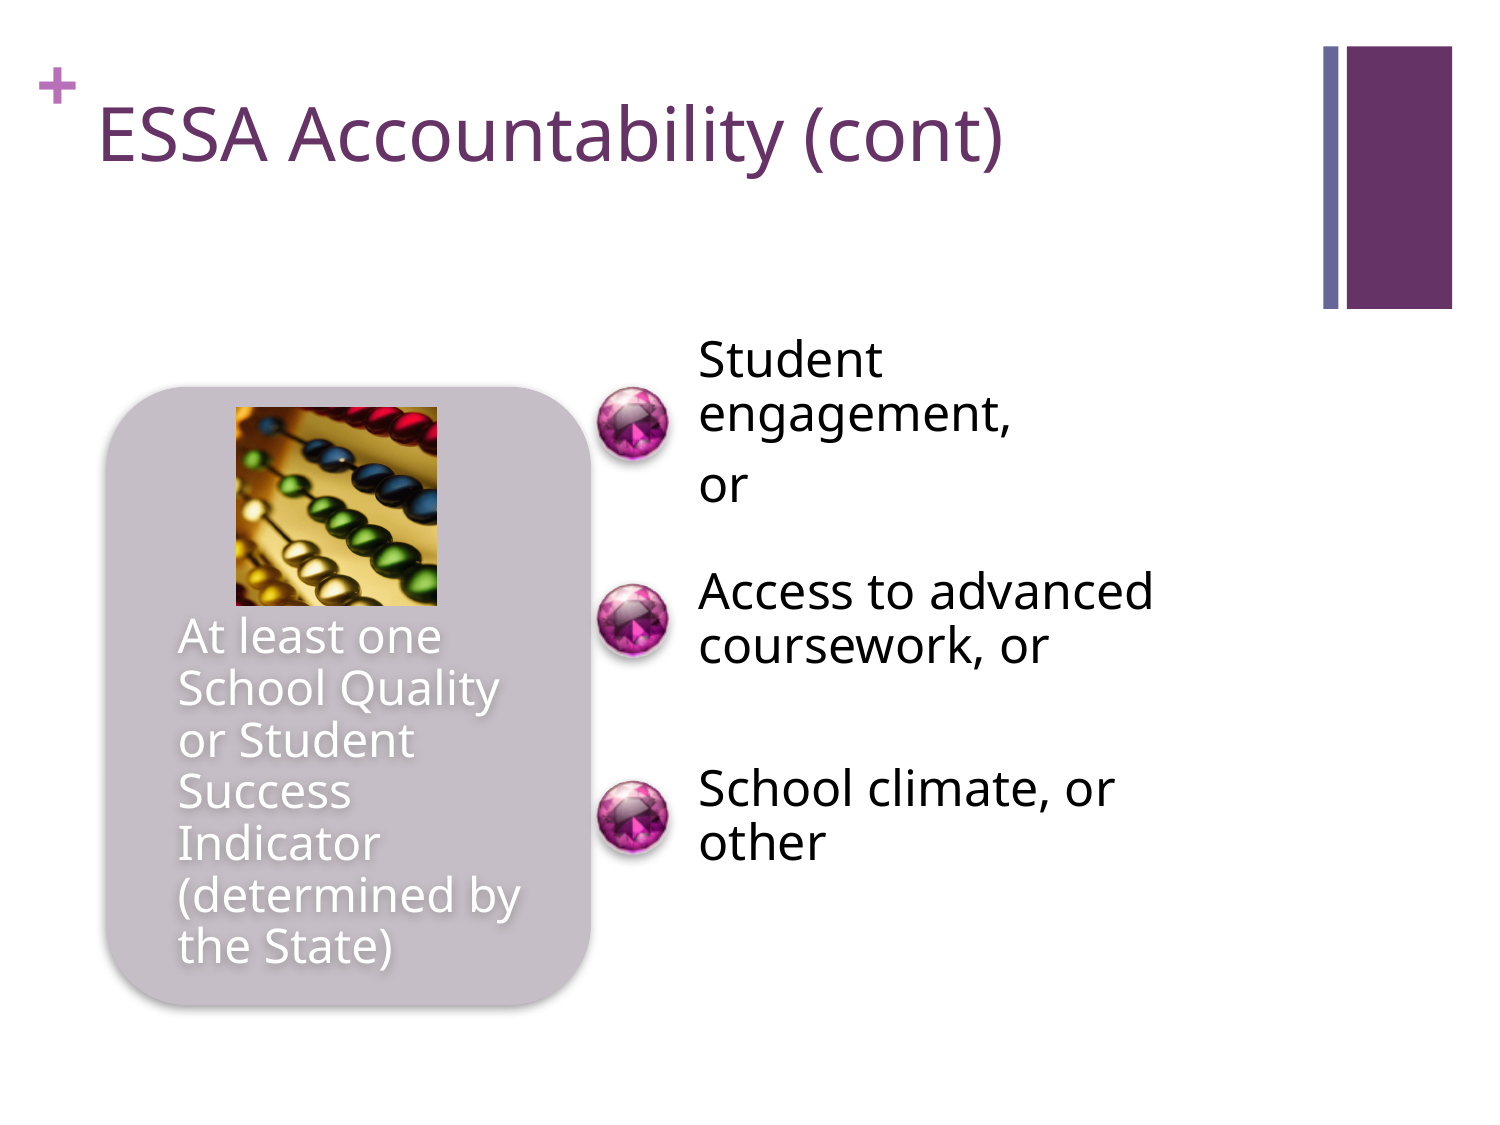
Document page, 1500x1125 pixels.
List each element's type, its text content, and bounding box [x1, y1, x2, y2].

title ESSA Accountability (cont) [81, 79, 1322, 263]
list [81, 324, 1322, 1006]
picture [235, 407, 438, 607]
